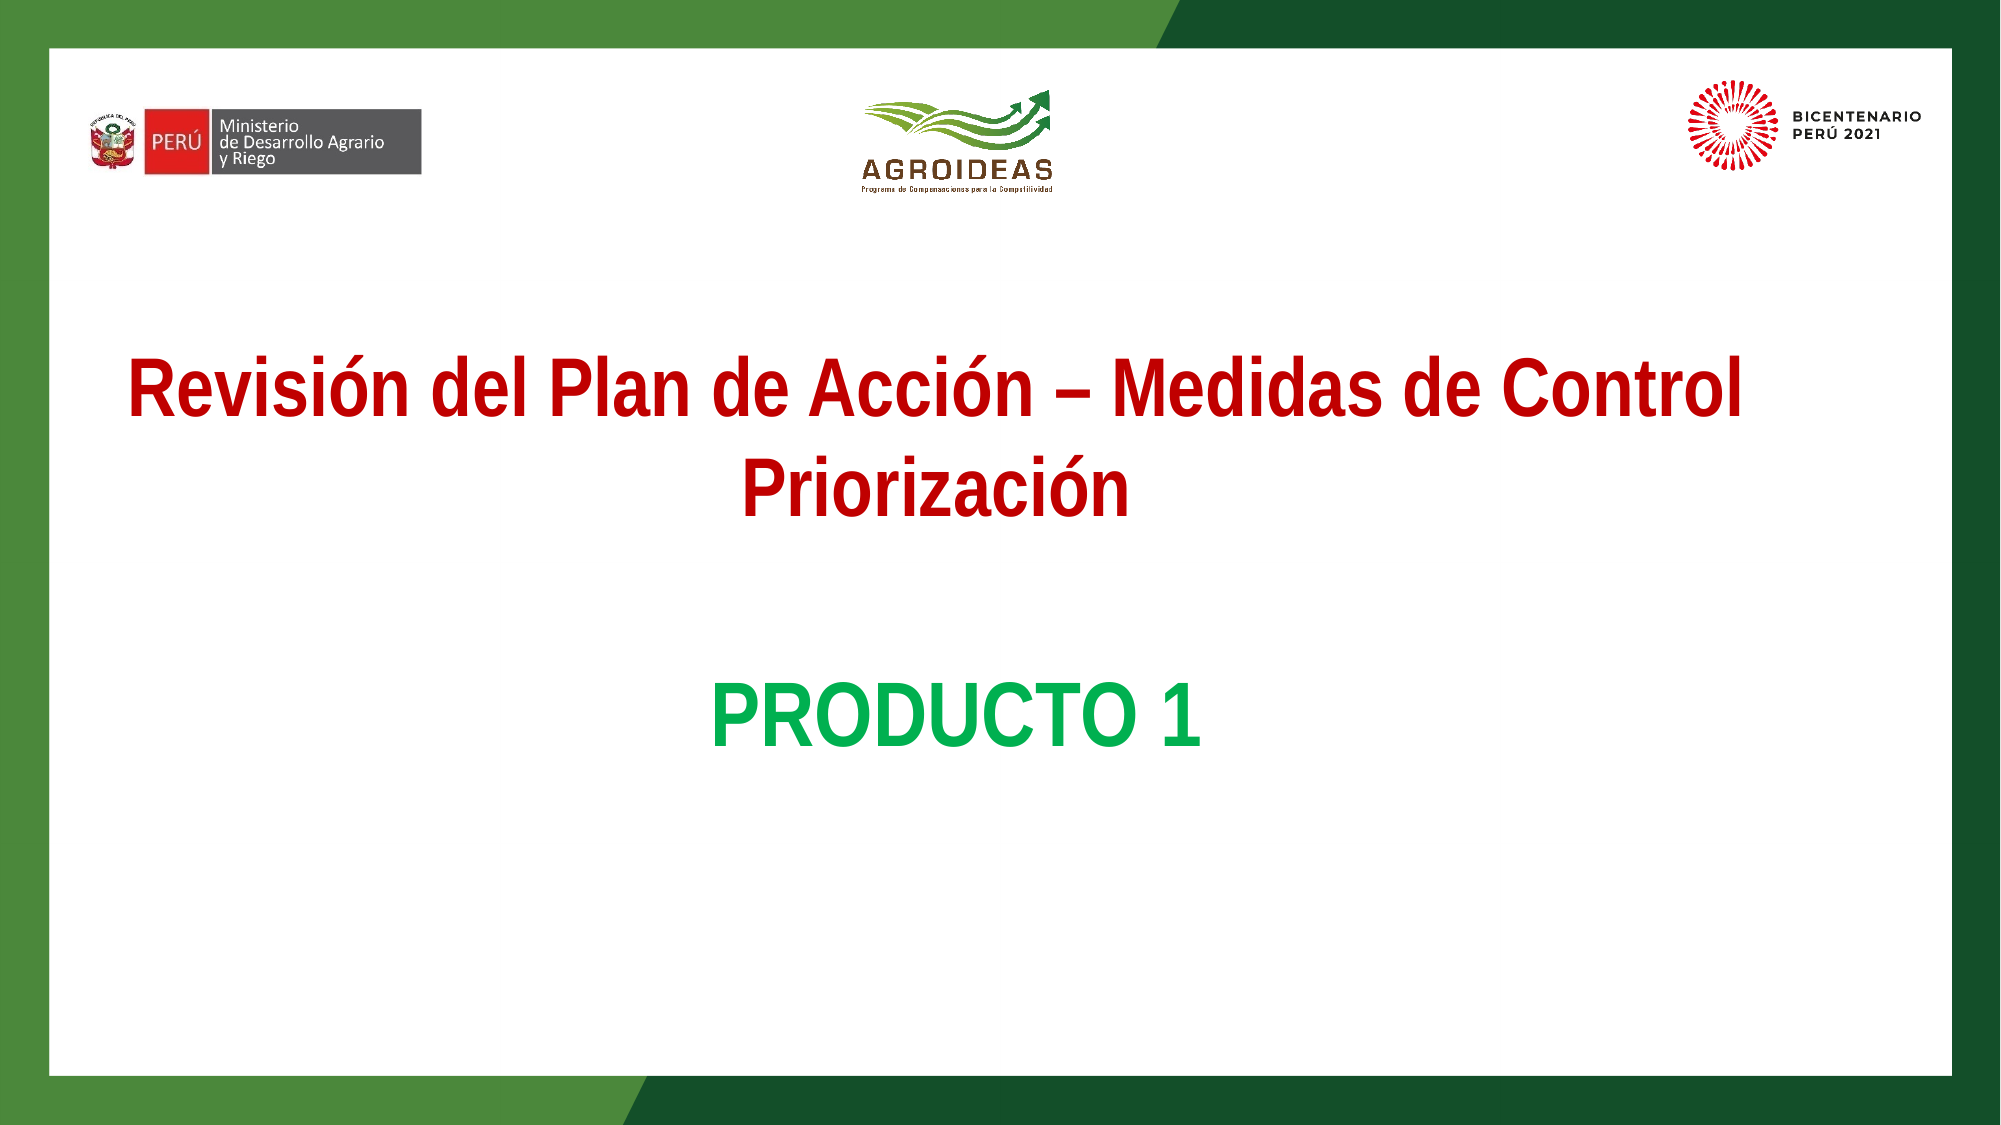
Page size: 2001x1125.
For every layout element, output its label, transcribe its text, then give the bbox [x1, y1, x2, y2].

text_box Revisión del Plan de Acción – Medidas de Control Priorización [112, 325, 1761, 541]
picture [0, 0, 2001, 1125]
text_box PRODUCTO 1 [695, 647, 1218, 773]
